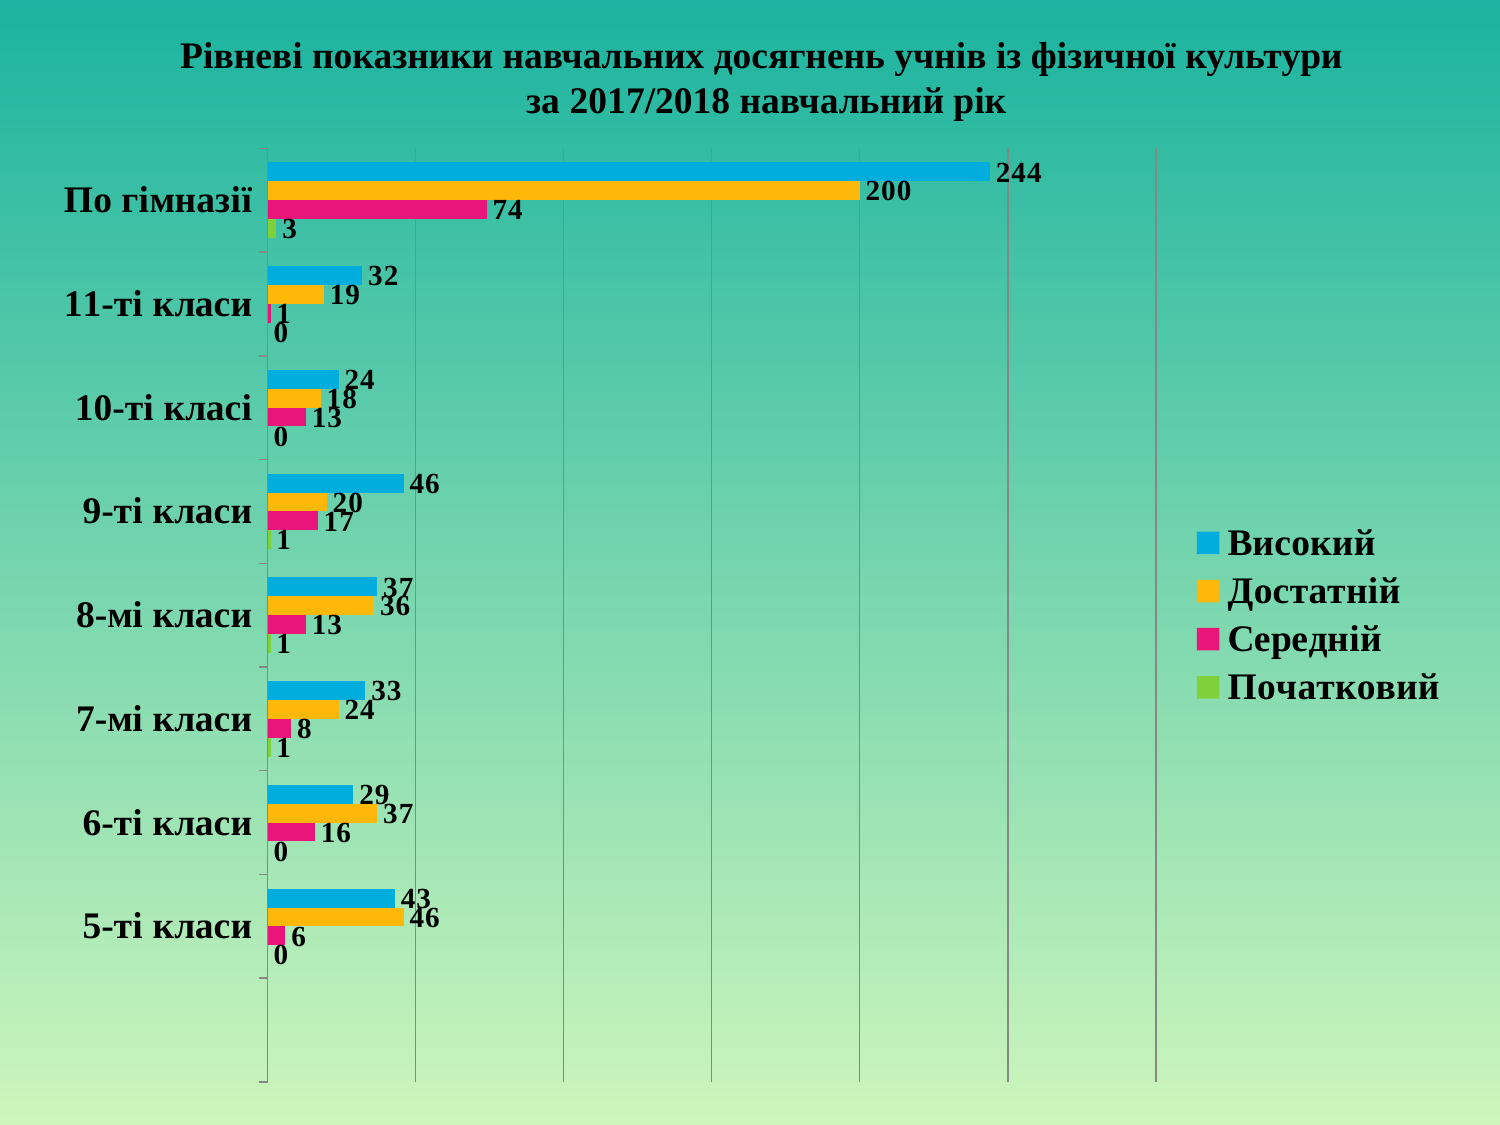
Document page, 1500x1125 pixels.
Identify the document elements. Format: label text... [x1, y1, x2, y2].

chart [34, 128, 1466, 1102]
title Рівневі показники навчальних досягнень учнів із фізичної культури за 2017/2018 навчальний рік [70, 35, 1454, 118]
